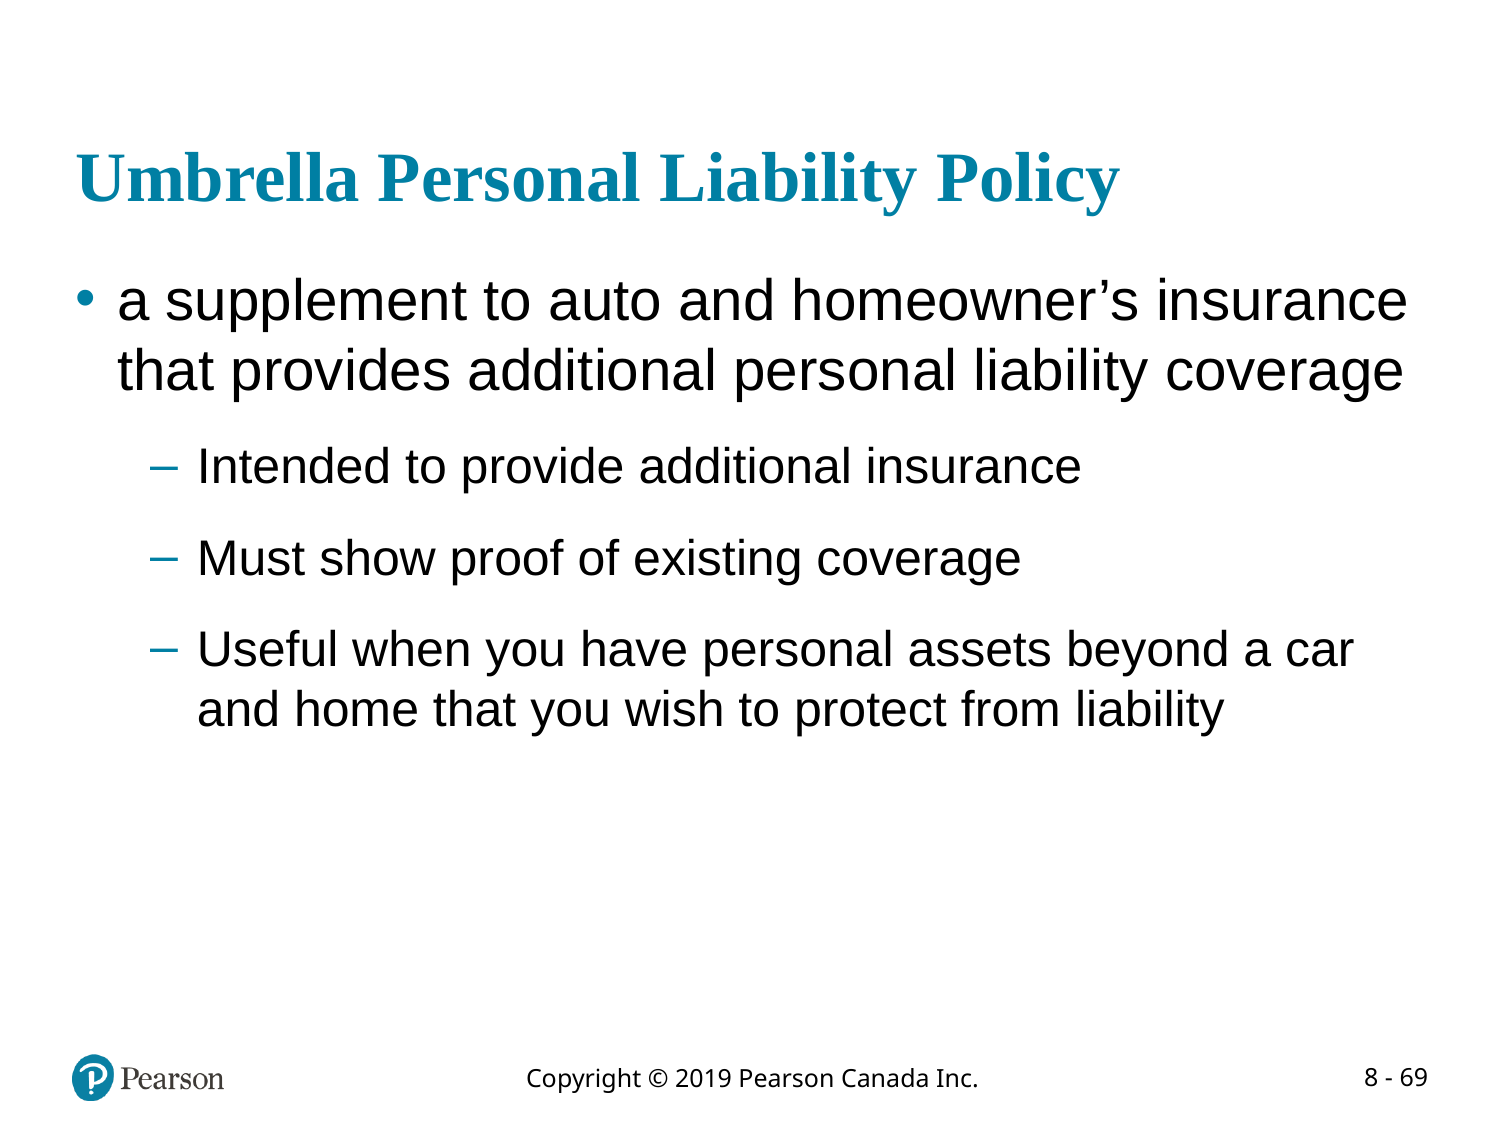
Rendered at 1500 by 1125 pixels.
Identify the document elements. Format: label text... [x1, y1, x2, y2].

picture [72, 1087, 83, 1101]
title Umbrella Personal Liability Policy [75, 35, 1425, 216]
list a supplement to auto and homeowner’s insurance that provides additional personal liability coverage Intended to provide additional insurance Must show proof of existing coverage Useful when you have personal assets beyond a car and home that you wish to protect from liability [75, 262, 1425, 1005]
picture [81, 1064, 107, 1089]
picture [99, 1054, 224, 1101]
picture [72, 1054, 89, 1072]
